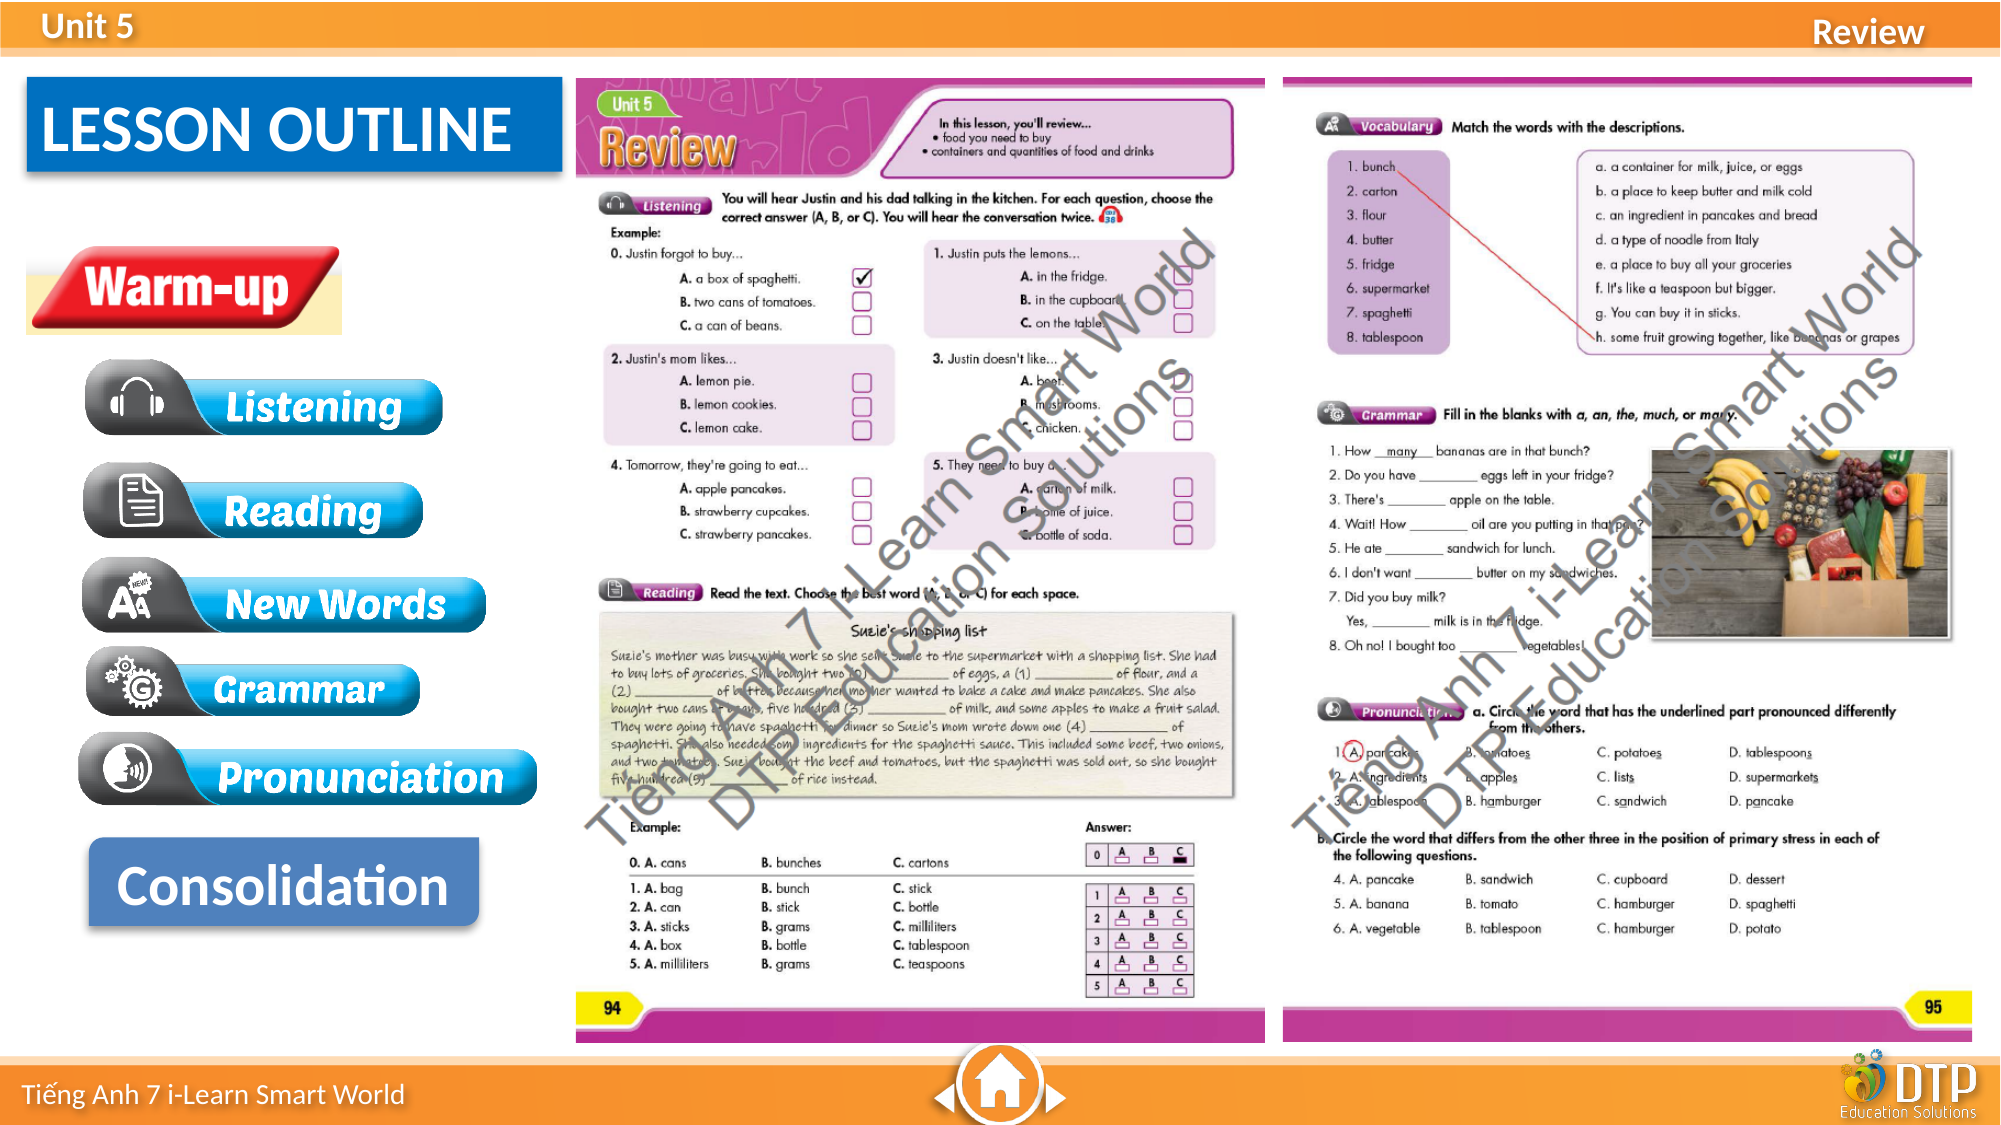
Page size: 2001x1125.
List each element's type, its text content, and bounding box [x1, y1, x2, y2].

picture [0, 2, 2001, 1125]
text_box Consolidation [86, 835, 482, 929]
text_box LESSON OUTLINE [26, 76, 563, 172]
